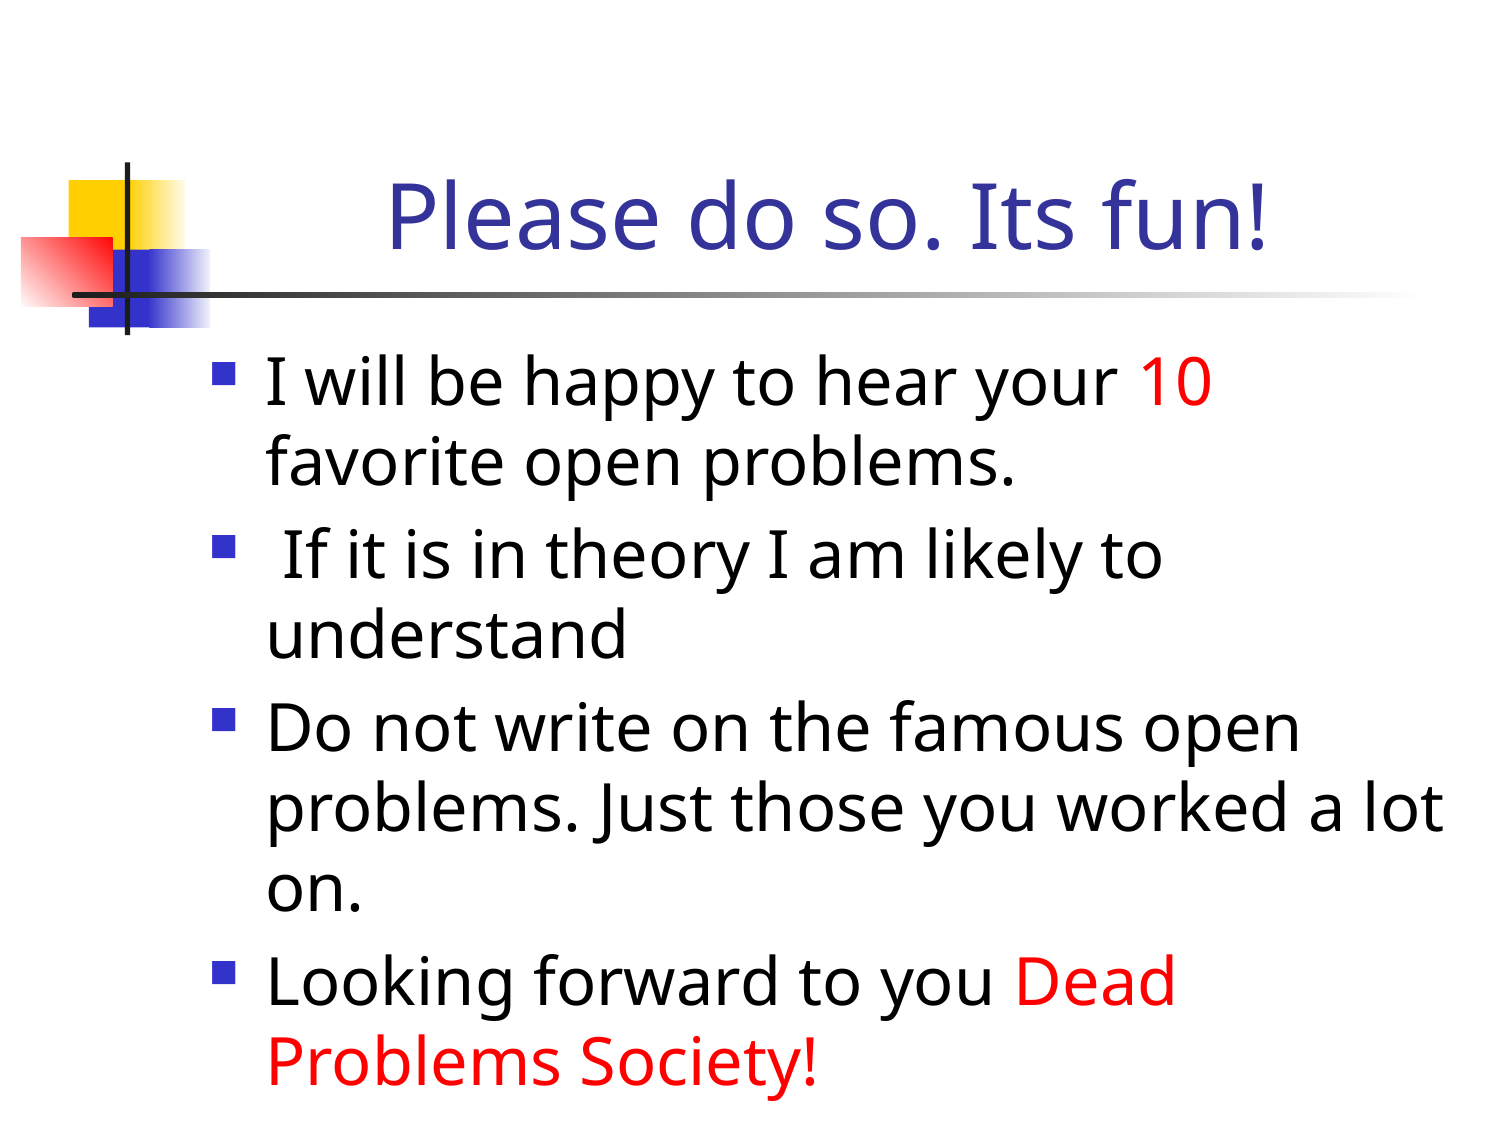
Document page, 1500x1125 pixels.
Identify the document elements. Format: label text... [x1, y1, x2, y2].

list I will be happy to hear your 10 favorite open problems. If it is in theory I am likely to understand Do not write on the famous open problems. Just those you worked a lot on. Looking forward to you Dead Problems Society! [193, 331, 1469, 1006]
title Please do so. Its fun! [188, 35, 1468, 275]
